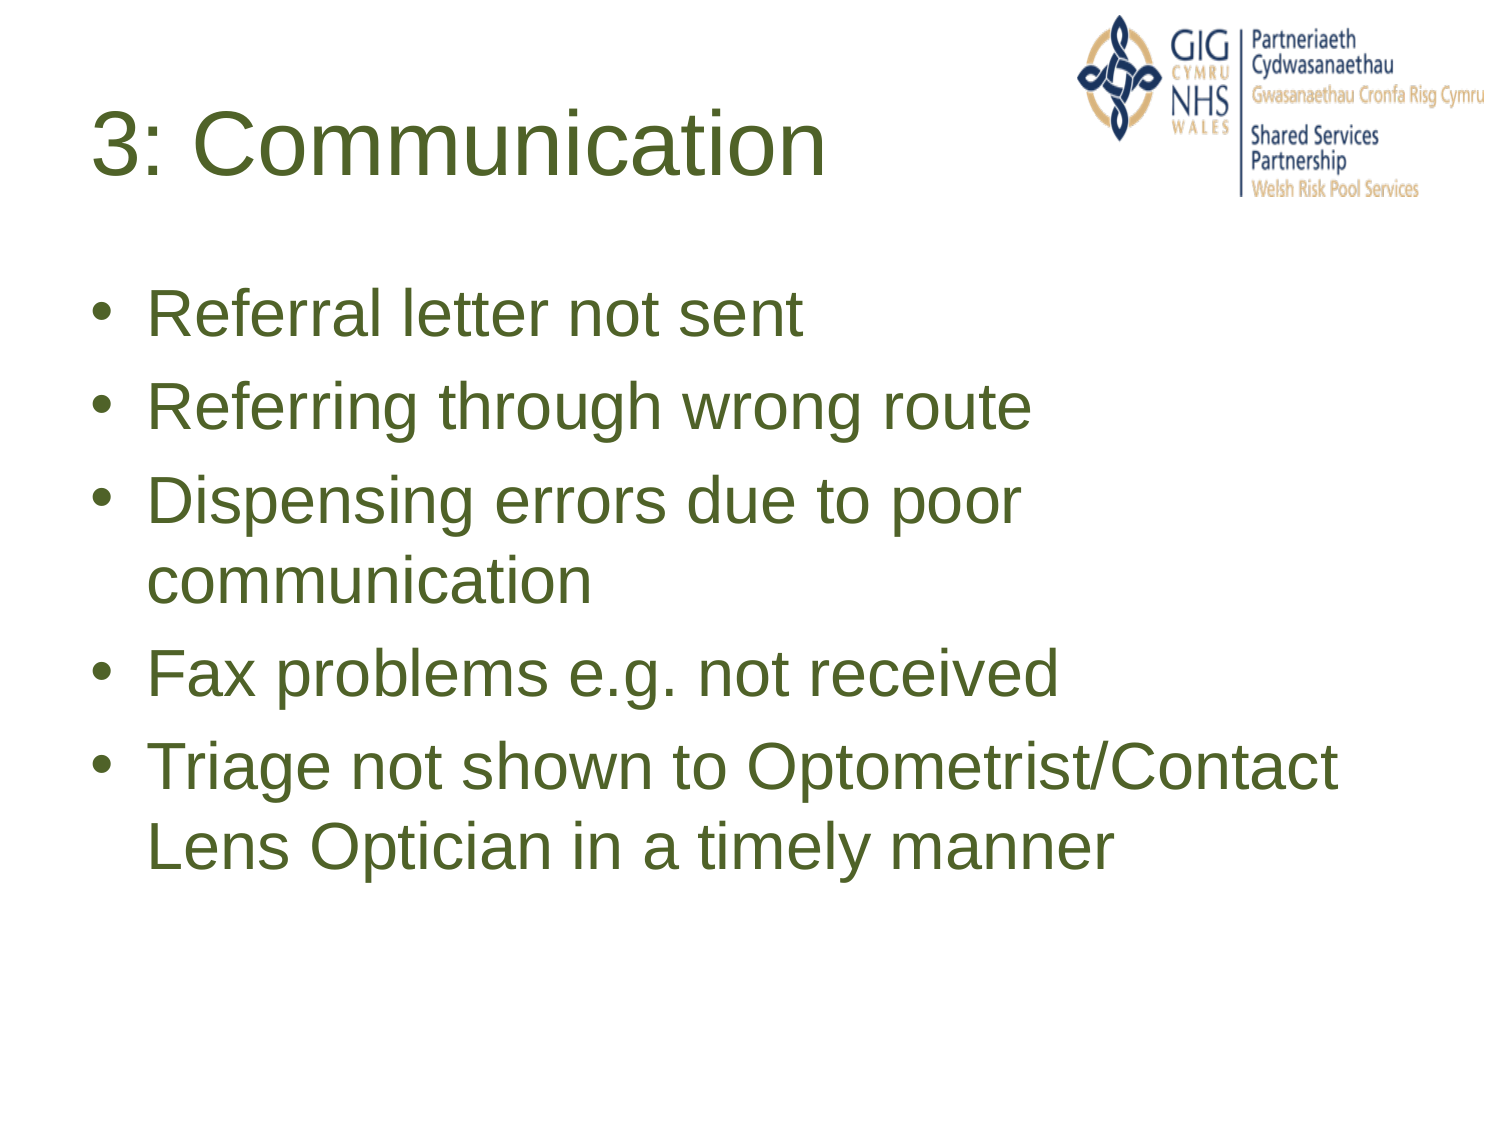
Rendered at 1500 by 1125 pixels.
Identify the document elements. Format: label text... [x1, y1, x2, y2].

picture [1077, 14, 1485, 197]
list Referral letter not sent Referring through wrong route Dispensing errors due to poor communication Fax problems e.g. not received Triage not shown to Optometrist/Contact Lens Optician in a timely manner [75, 262, 1425, 1005]
title 3: Communication [75, 45, 1425, 233]
